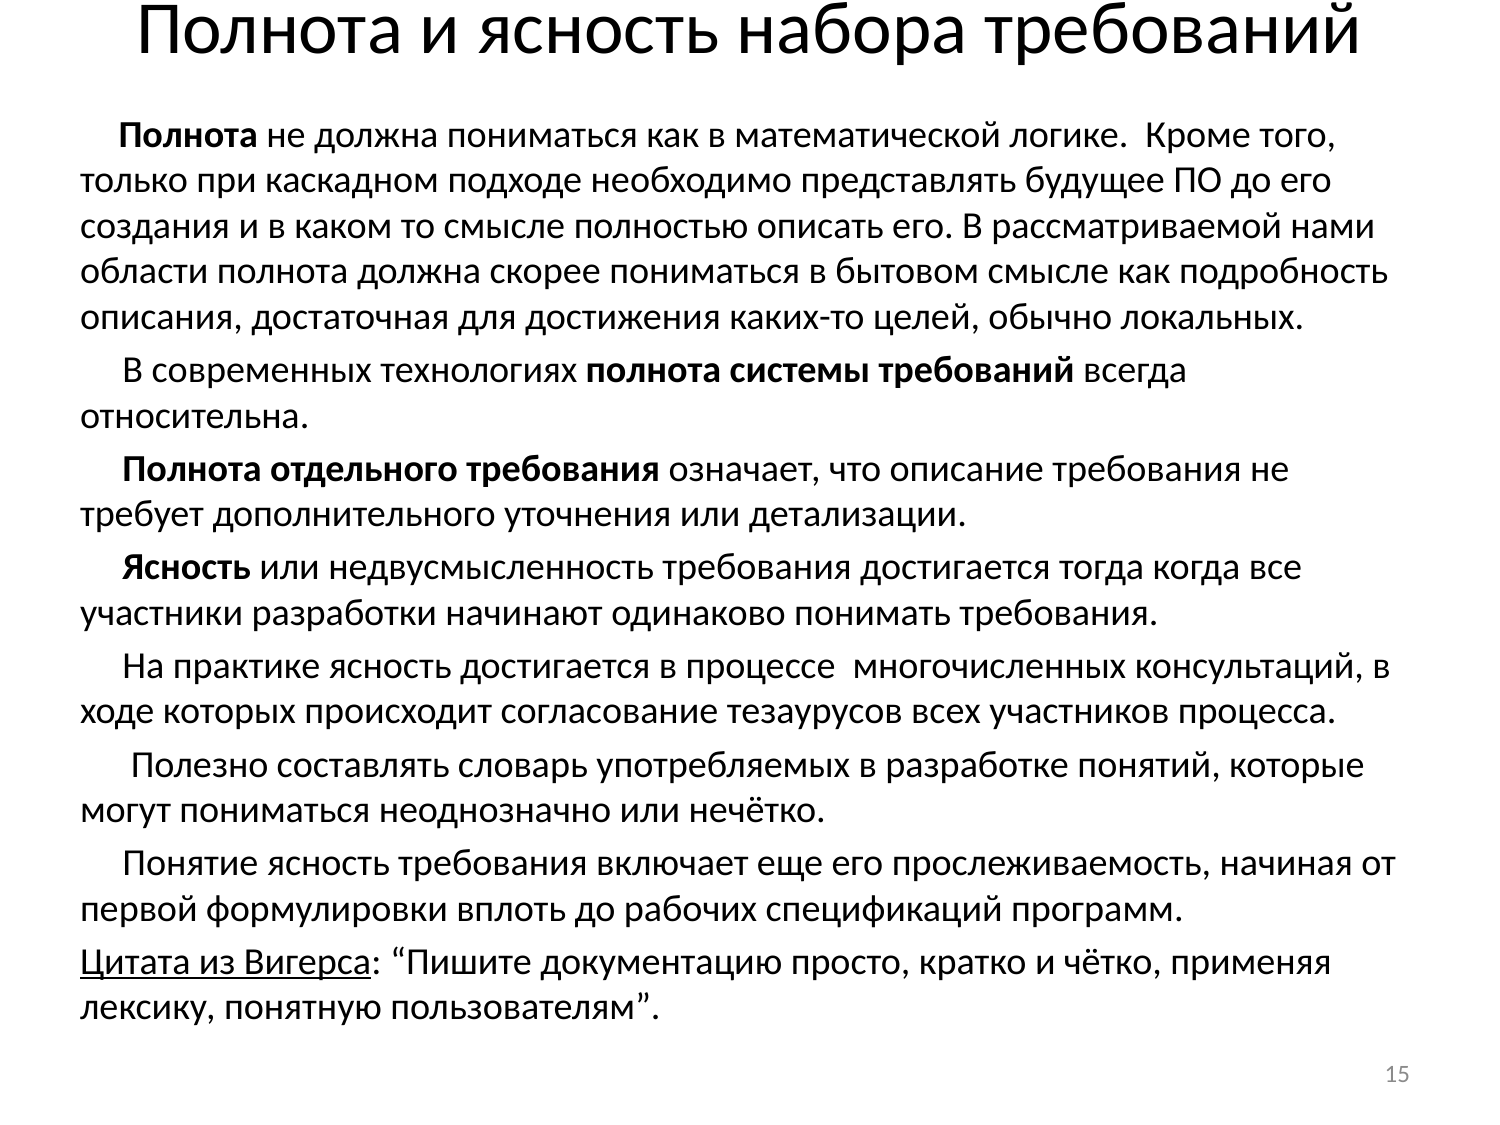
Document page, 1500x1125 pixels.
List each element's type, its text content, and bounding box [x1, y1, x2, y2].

title Полнота и ясность набора требований [0, 0, 1500, 138]
slide_number 15 [1074, 1042, 1425, 1103]
list Полнота не должна пониматься как в математической логике. Кроме того, только при каскадном подходе необходимо представлять будущее ПО до его создания и в каком то смысле полностью описать его. В рассматриваемой нами области полнота должна скорее пониматься в бытовом смысле как подробность описания, достаточная для достижения каких-то целей, обычно локальных. В современных технологиях полнота системы требований всегда относительна. Полнота отдельного требования означает, что описание требования не требует дополнительного уточнения или детализации. Ясность или недвусмысленность требования достигается тогда когда все участники разработки начинают одинаково понимать требования. На практике ясность достигается в процессе многочисленных консультаций, в ходе которых происходит согласование тезаурусов всех участников процесса. Полезно составлять словарь употребляемых в разработке понятий, которые могут пониматься неоднозначно или нечётко. Понятие ясность требования включает еще его прослеживаемость, начиная от первой формулировки вплоть до рабочих спецификаций программ. Цитата из Вигерса: “Пишите документацию просто, кратко и чётко, применяя лексику, понятную пользователям”. [64, 101, 1415, 1071]
